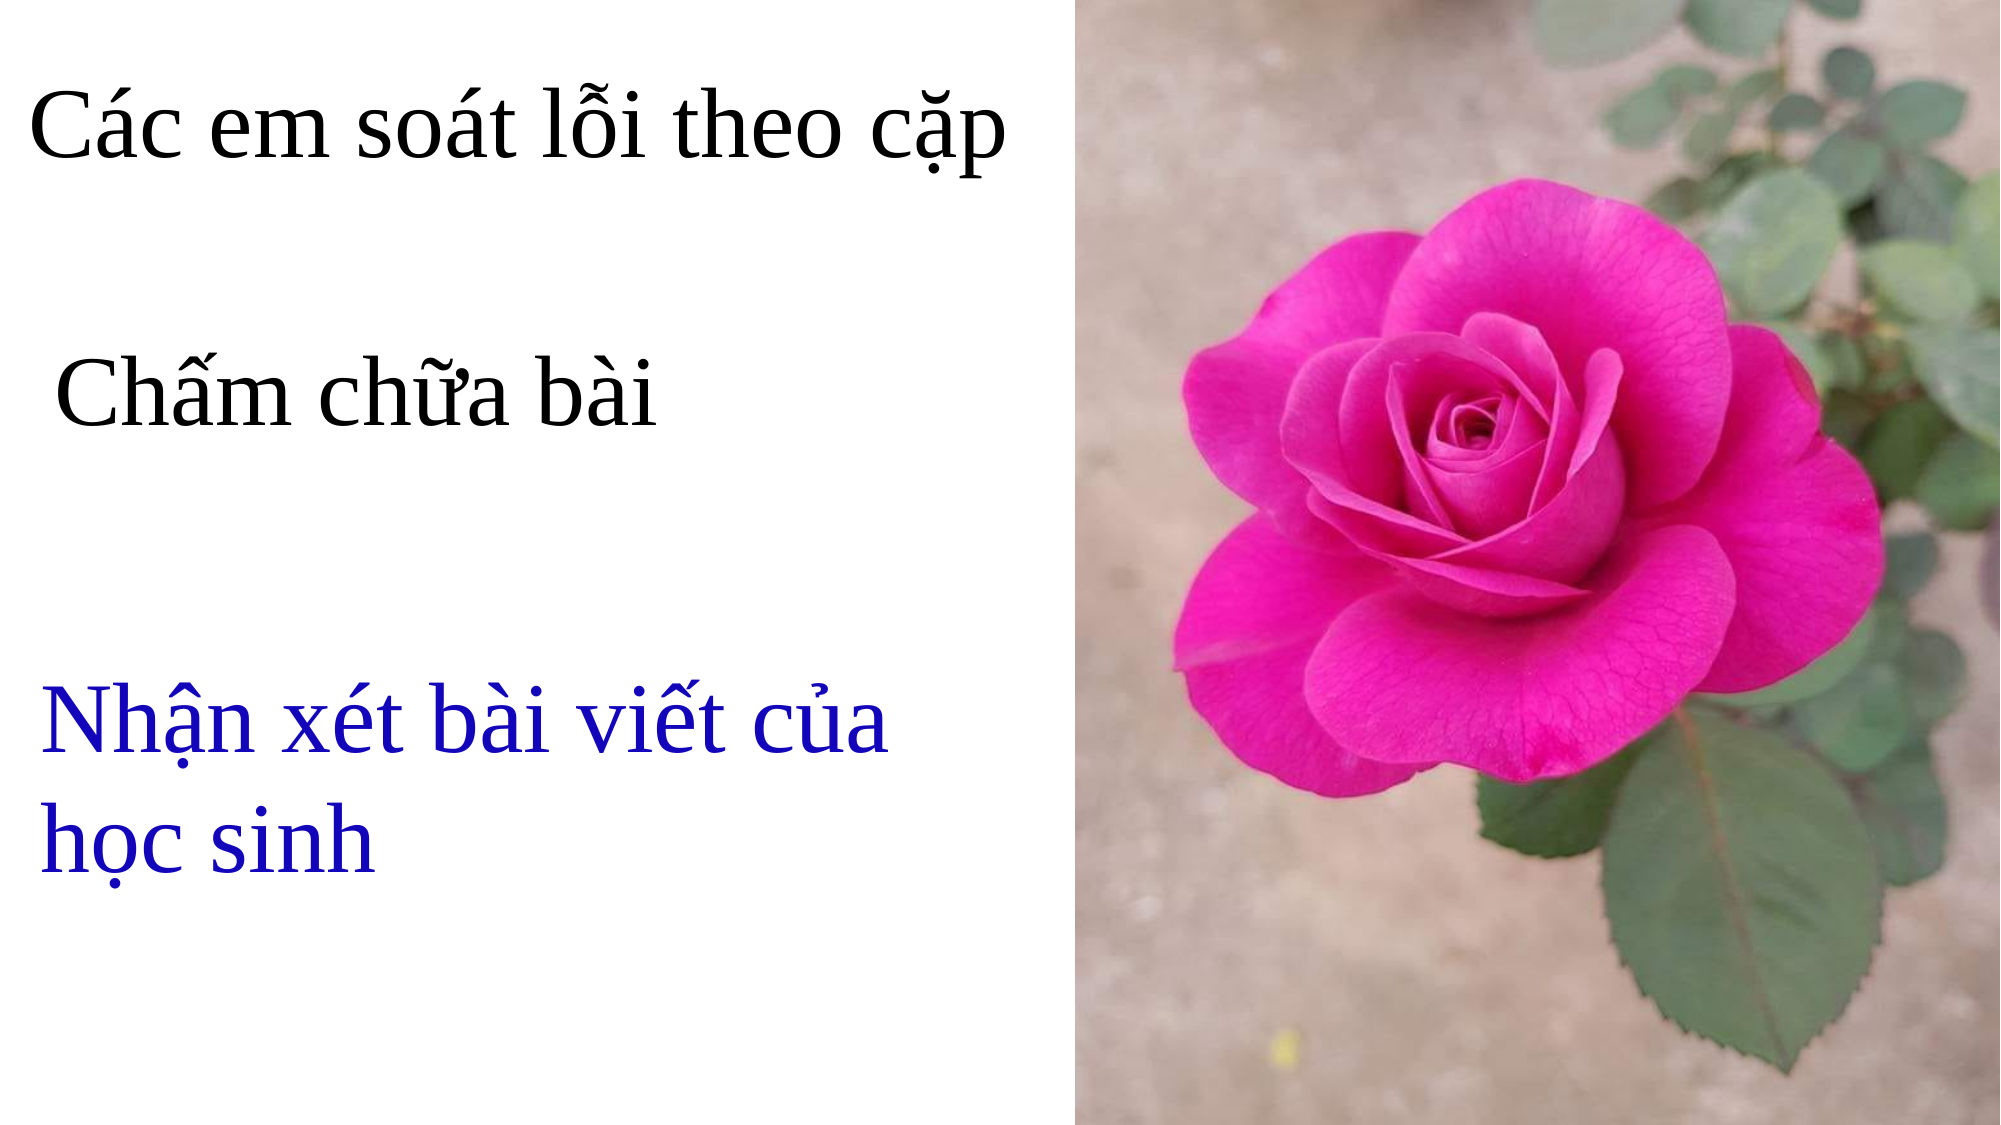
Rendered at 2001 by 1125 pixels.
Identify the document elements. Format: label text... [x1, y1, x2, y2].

text_box Các em soát lỗi theo cặp [13, 50, 1053, 185]
text_box Nhận xét bài viết của học sinh [25, 645, 950, 901]
text_box Chấm chữa bài [39, 318, 1053, 453]
picture [1075, 0, 2000, 1125]
